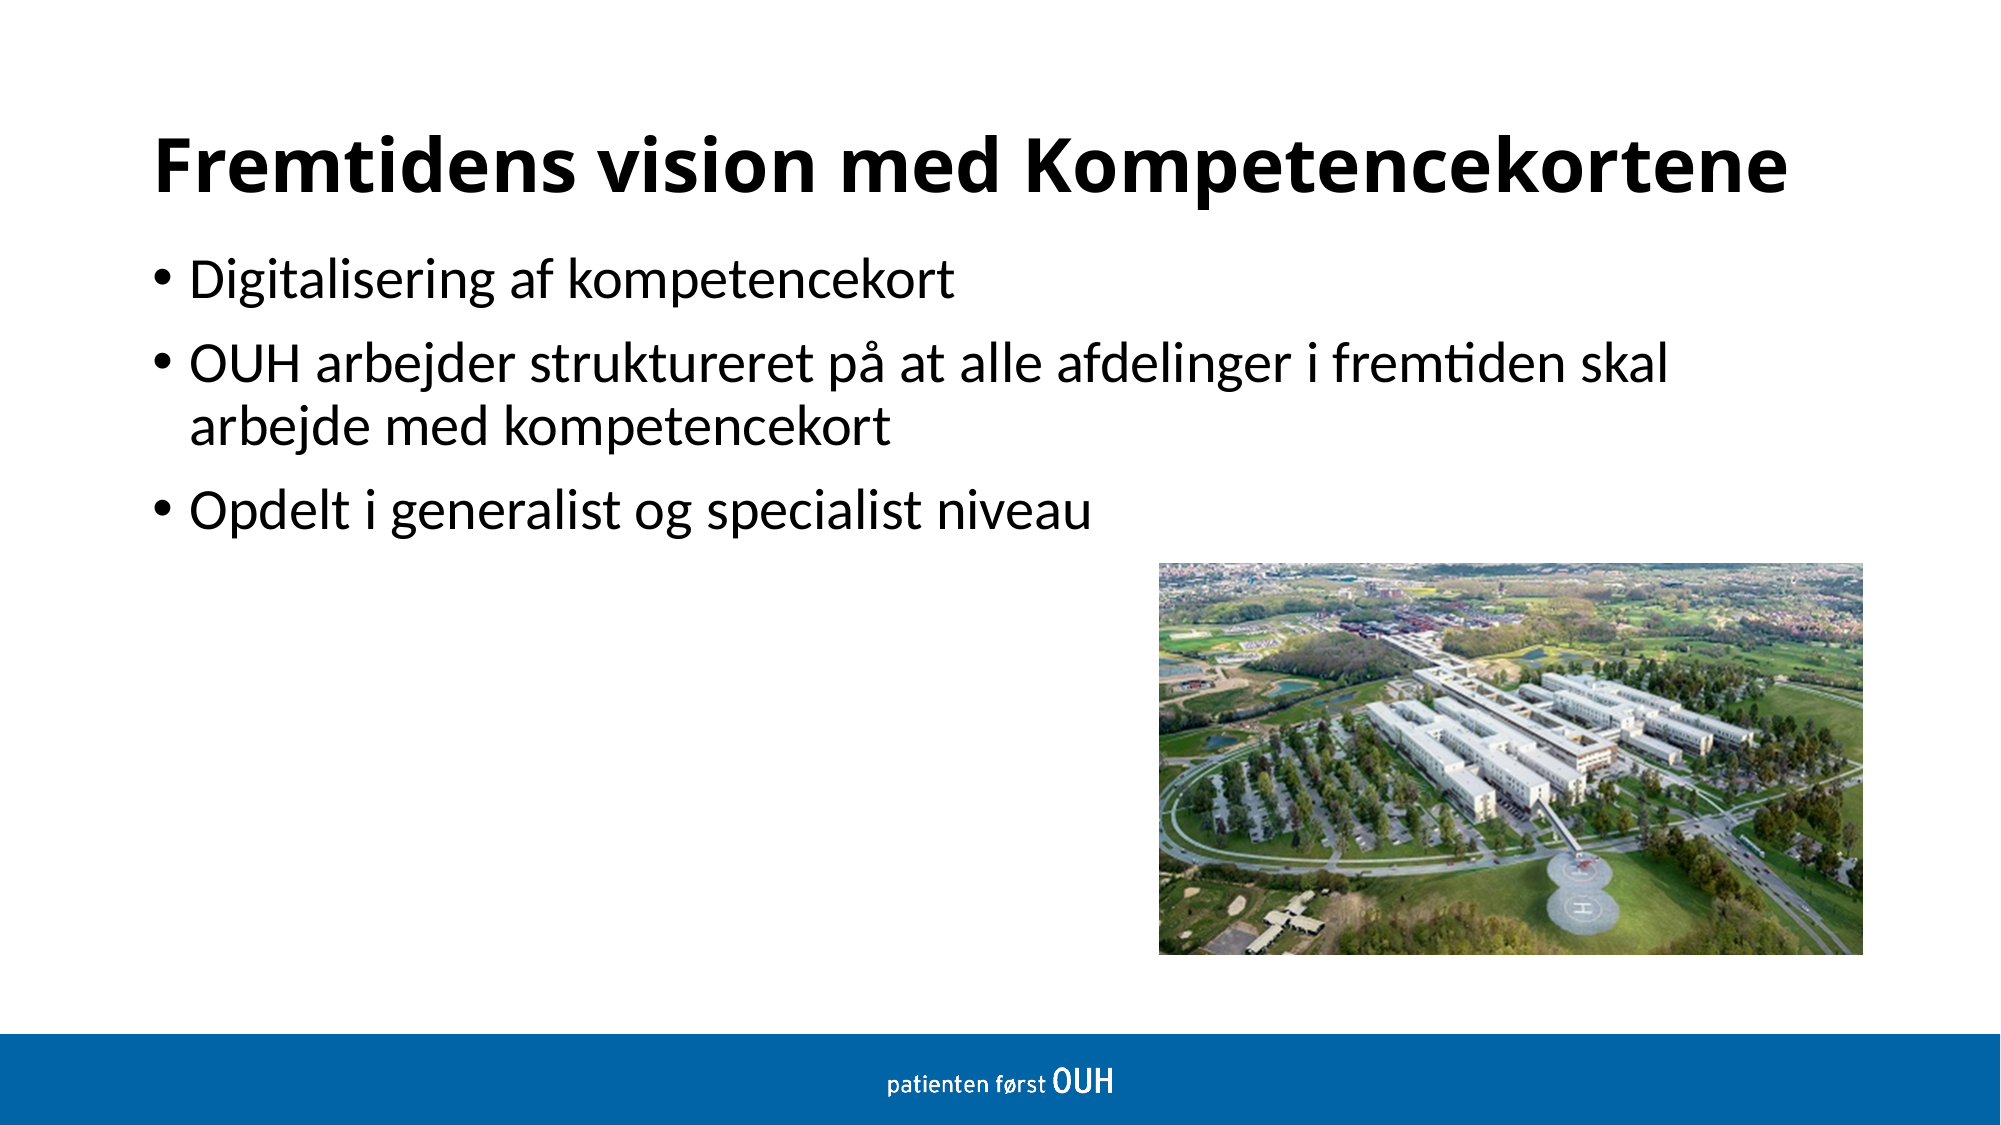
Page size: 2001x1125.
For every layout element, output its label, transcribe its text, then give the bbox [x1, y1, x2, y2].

picture [888, 1067, 1112, 1097]
list Digitalisering af kompetencekort OUH arbejder struktureret på at alle afdelinger i fremtiden skal arbejde med kompetencekort Opdelt i generalist og specialist niveau [137, 241, 1863, 955]
title Fremtidens vision med Kompetencekortene [137, 59, 1863, 241]
picture [1159, 563, 1863, 955]
